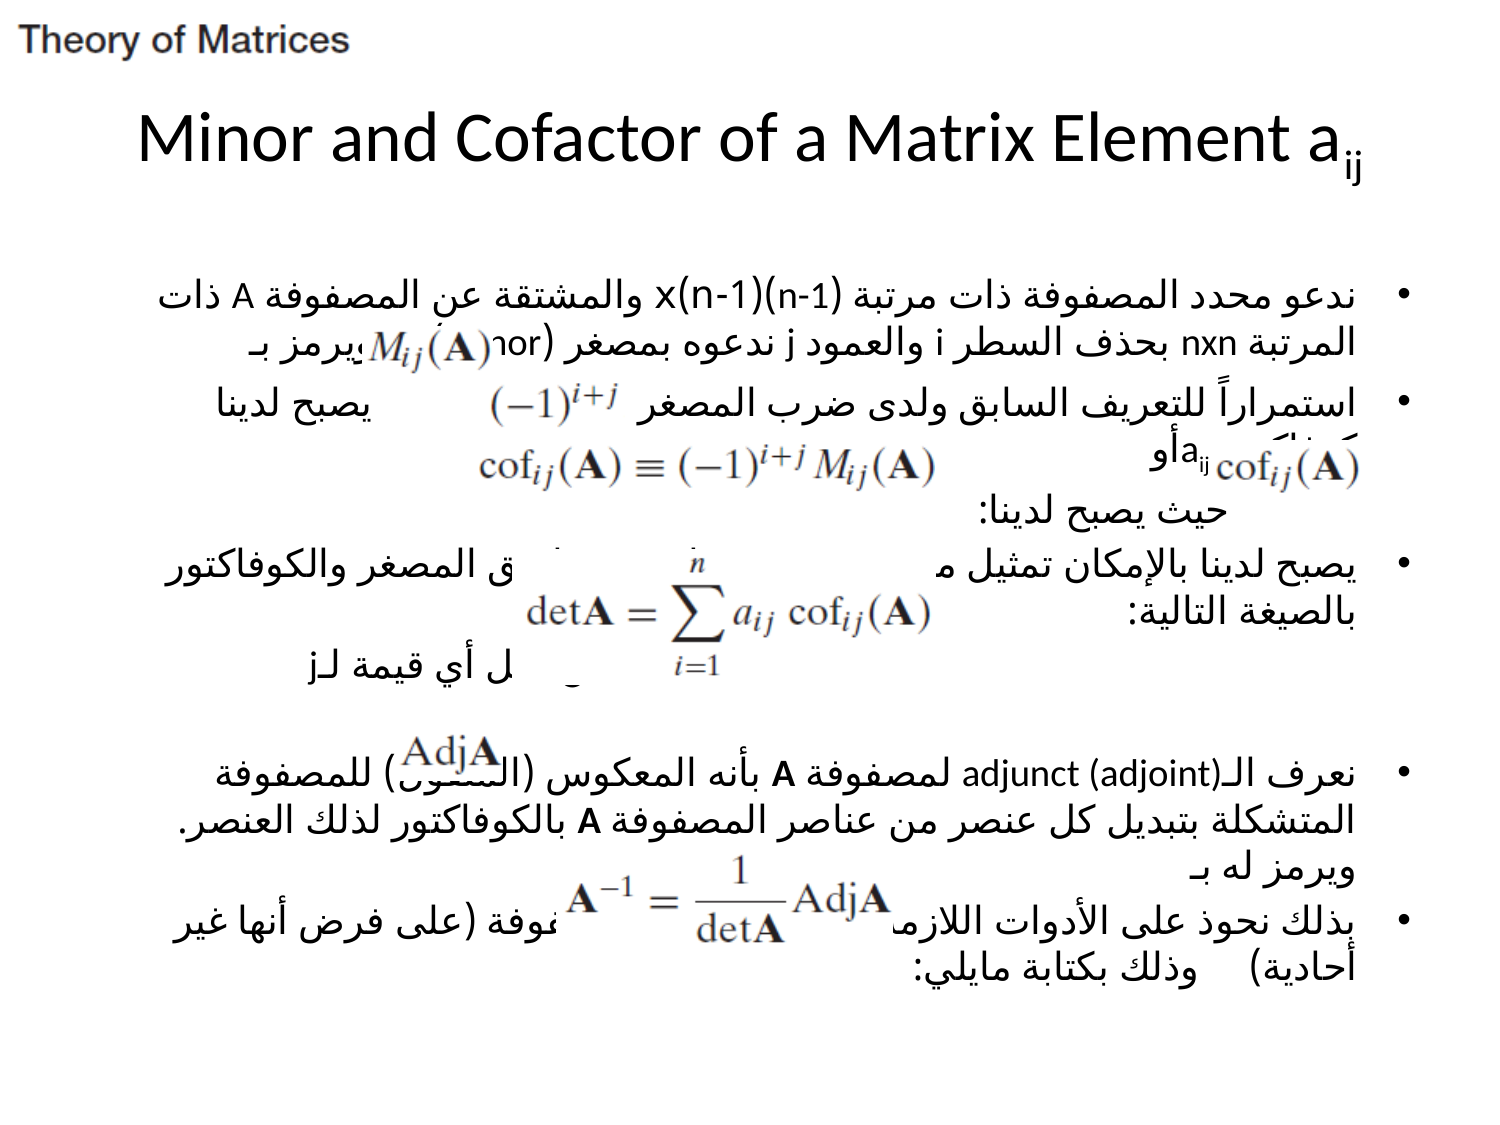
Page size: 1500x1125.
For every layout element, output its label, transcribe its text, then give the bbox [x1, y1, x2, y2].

list ندعو محدد المصفوفة ذات مرتبة (n-1)x(n-1) والمشتقة عن المصفوفة A ذات المرتبة nxn بحذف السطر i والعمود j ندعوه بمصغر (Minor) aij ويرمز بـ استمراراً للتعريف السابق ولدى ضرب المصغر بالمقدار يصبح لدينا كوفاكتور aijأو حيث يصبح لدينا: يصبح لدينا بالإمكان تمثيل محدد مصفوفة ما A عن طريق المصغر والكوفاكتور بالصيغة التالية: من أجل أي قيمة لـj نعرف الـadjunct (adjoint) لمصفوفة A بأنه المعكوس (المنقول) للمصفوفة المتشكلة بتبديل كل عنصر من عناصر المصفوفة A بالكوفاكتور لذلك العنصر. ويرمز له بـ بذلك نحوذ على الأدوات اللازمة لحساب مقلوب مصفوفة (على فرض أنها غير أحادية) وذلك بكتابة مايلي: [75, 262, 1425, 1005]
picture [477, 440, 935, 496]
picture [555, 849, 893, 952]
picture [12, 12, 362, 66]
title Minor and Cofactor of a Matrix Element aij [75, 45, 1425, 233]
picture [397, 729, 503, 782]
picture [362, 326, 626, 432]
picture [512, 549, 937, 685]
picture [1212, 440, 1363, 496]
